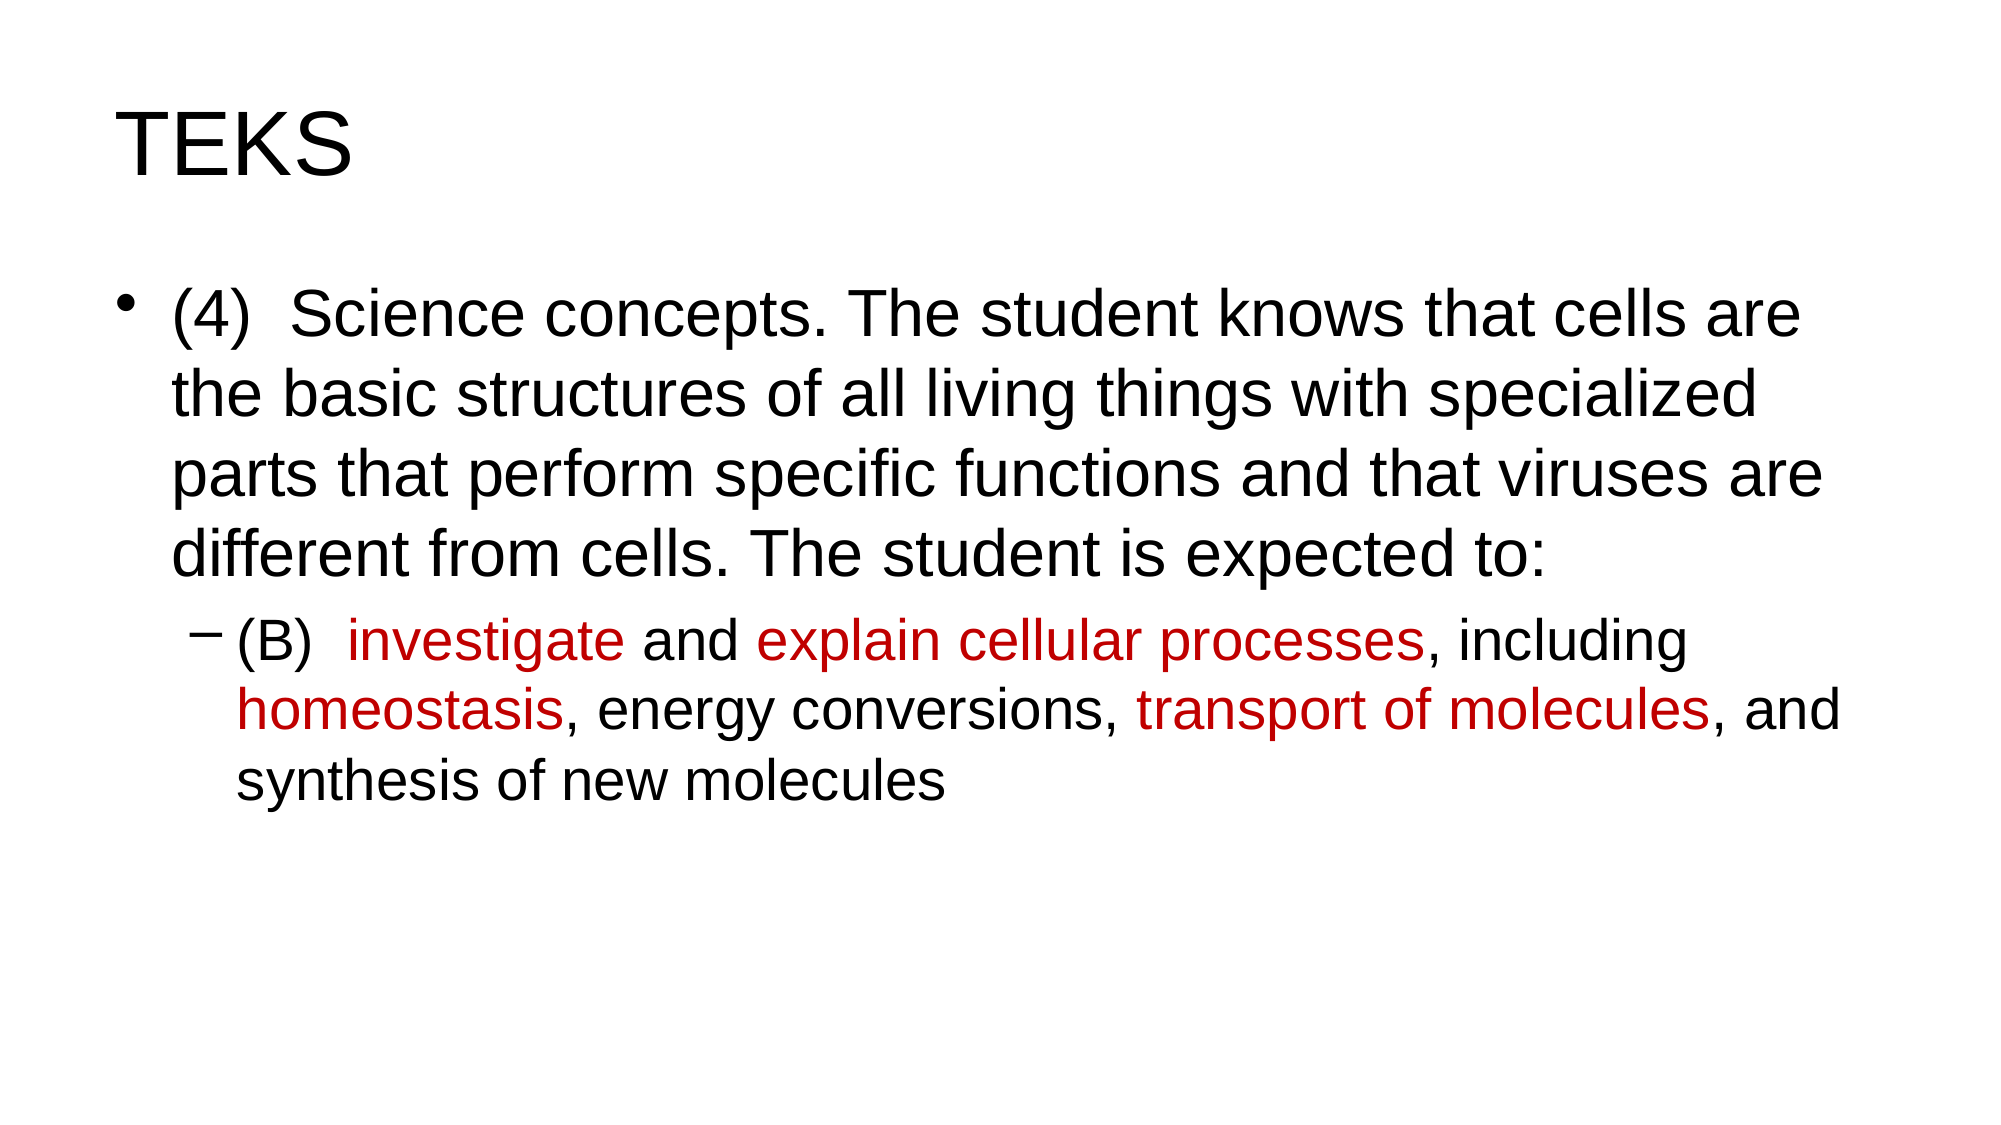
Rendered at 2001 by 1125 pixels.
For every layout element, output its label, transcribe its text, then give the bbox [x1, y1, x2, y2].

list (4) Science concepts. The student knows that cells are the basic structures of all living things with specialized parts that perform specific functions and that viruses are different from cells. The student is expected to: (B) investigate and explain cellular processes, including homeostasis, energy conversions, transport of molecules, and synthesis of new molecules [99, 262, 1900, 1005]
title TEKS [99, 45, 1900, 233]
